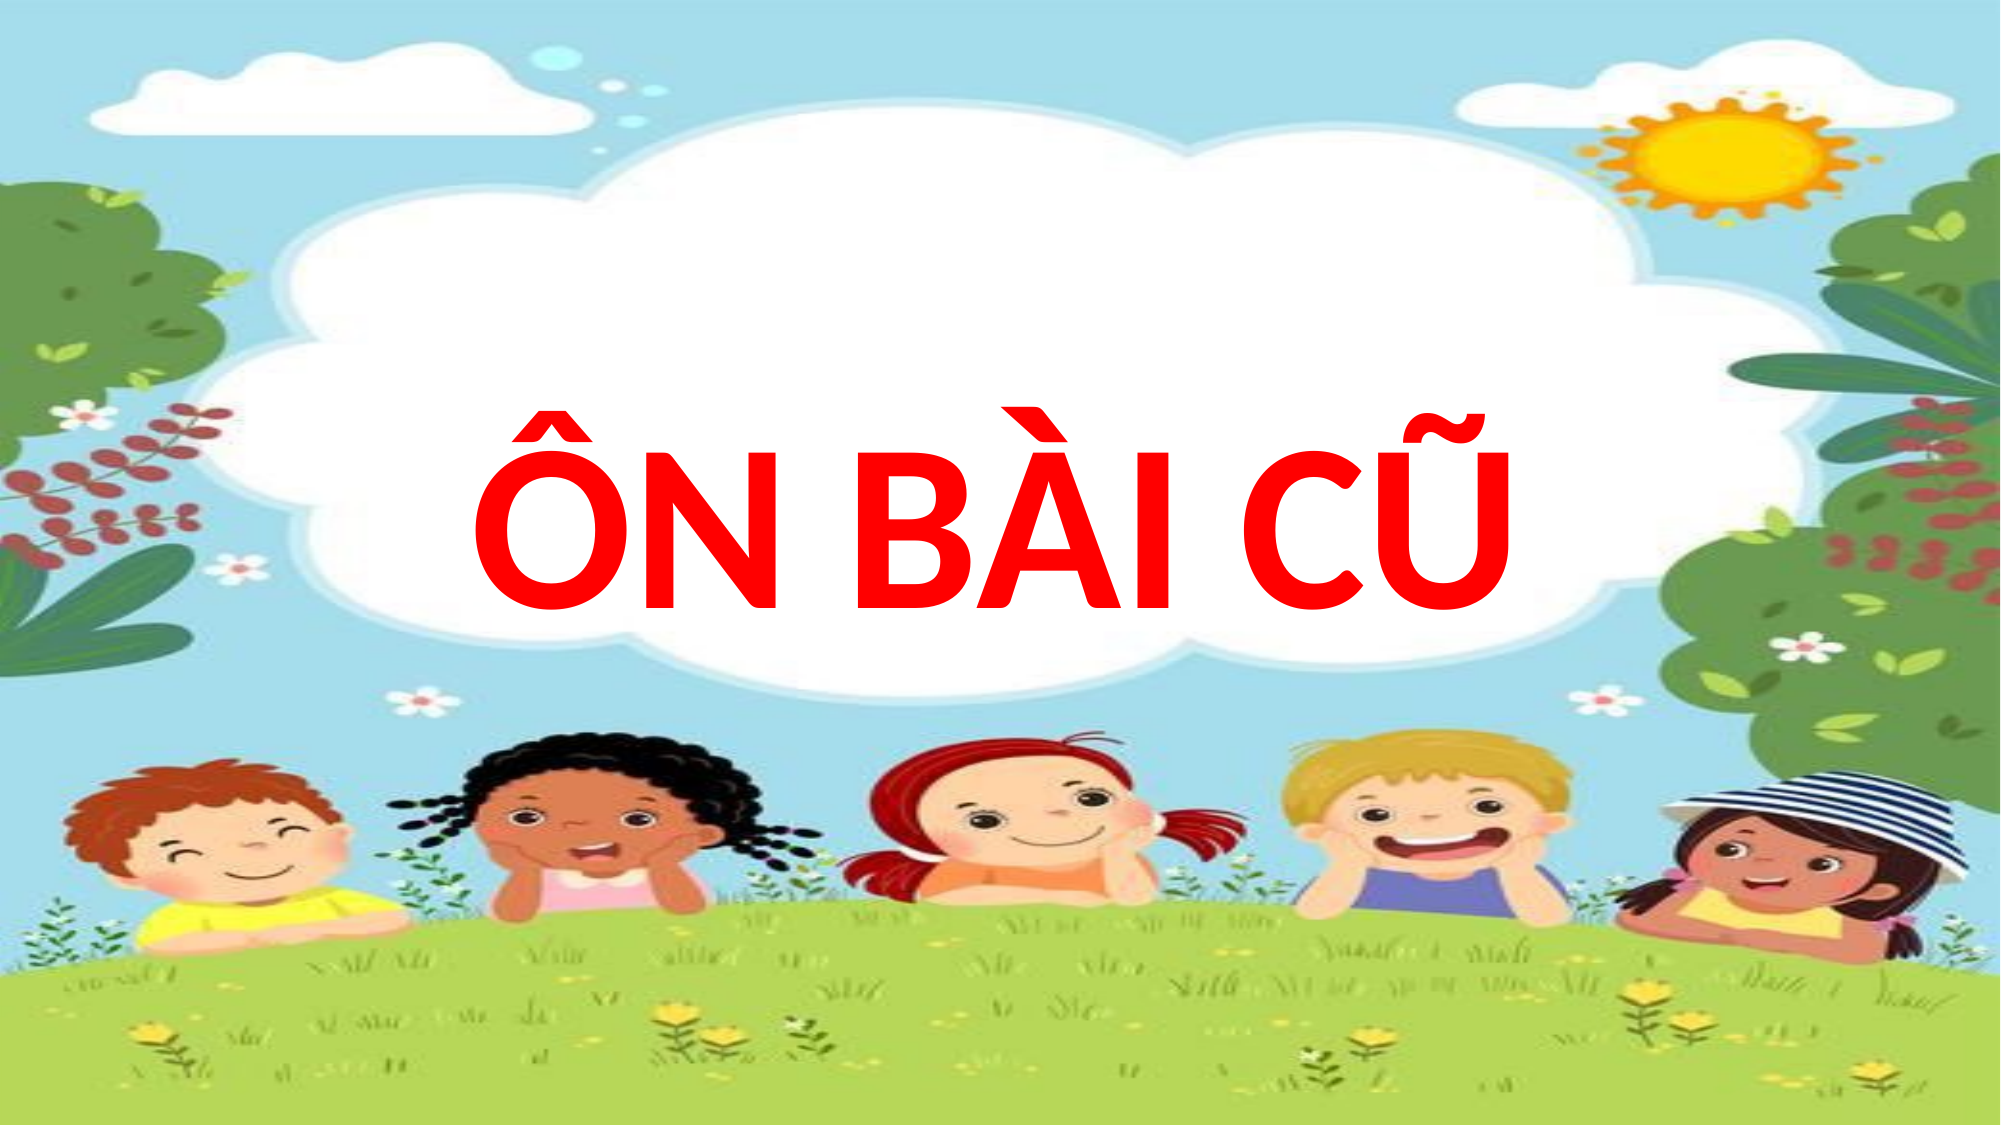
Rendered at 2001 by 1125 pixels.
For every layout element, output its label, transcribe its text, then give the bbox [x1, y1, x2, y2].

picture [0, 0, 2001, 1125]
text_box ÔN BÀI CŨ [455, 361, 1538, 665]
